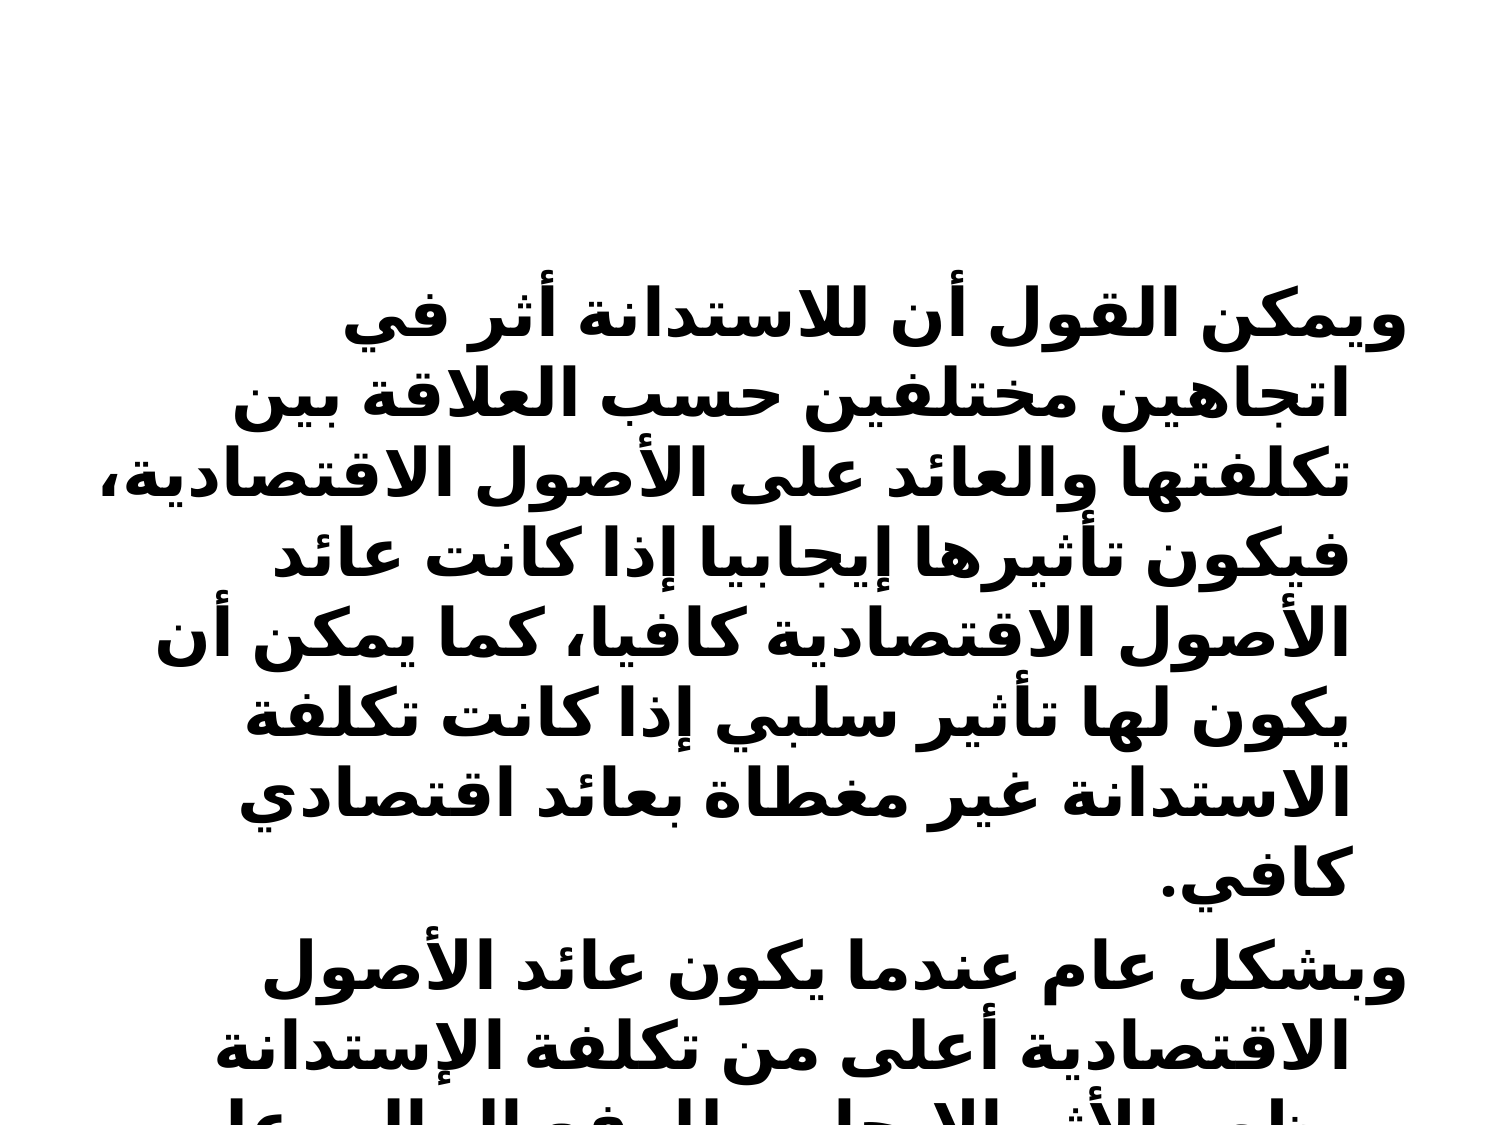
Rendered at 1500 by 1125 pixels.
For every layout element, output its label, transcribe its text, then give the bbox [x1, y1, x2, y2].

list ويمكن القول أن للاستدانة أثر في اتجاهين مختلفين حسب العلاقة بين تكلفتها والعائد على الأصول الاقتصادية، فيكون تأثيرها إيجابيا إذا كانت عائد الأصول الاقتصادية كافيا، كما يمكن أن يكون لها تأثير سلبي إذا كانت تكلفة الاستدانة غير مغطاة بعائد اقتصادي كافي. وبشكل عام عندما يكون عائد الأصول الاقتصادية أعلى من تكلفة الإستدانة يظهر الأثر الإيجابي للرفع المالي على شكل زيادة في العائد على حقوق الملكية (الأثر المولد)، ويزداد أثر هذه الزيادة كلما زادت نسبة الرفع المالي (D/E) (الأثر المضاعف)، والعكس صحيح. [75, 262, 1425, 1005]
